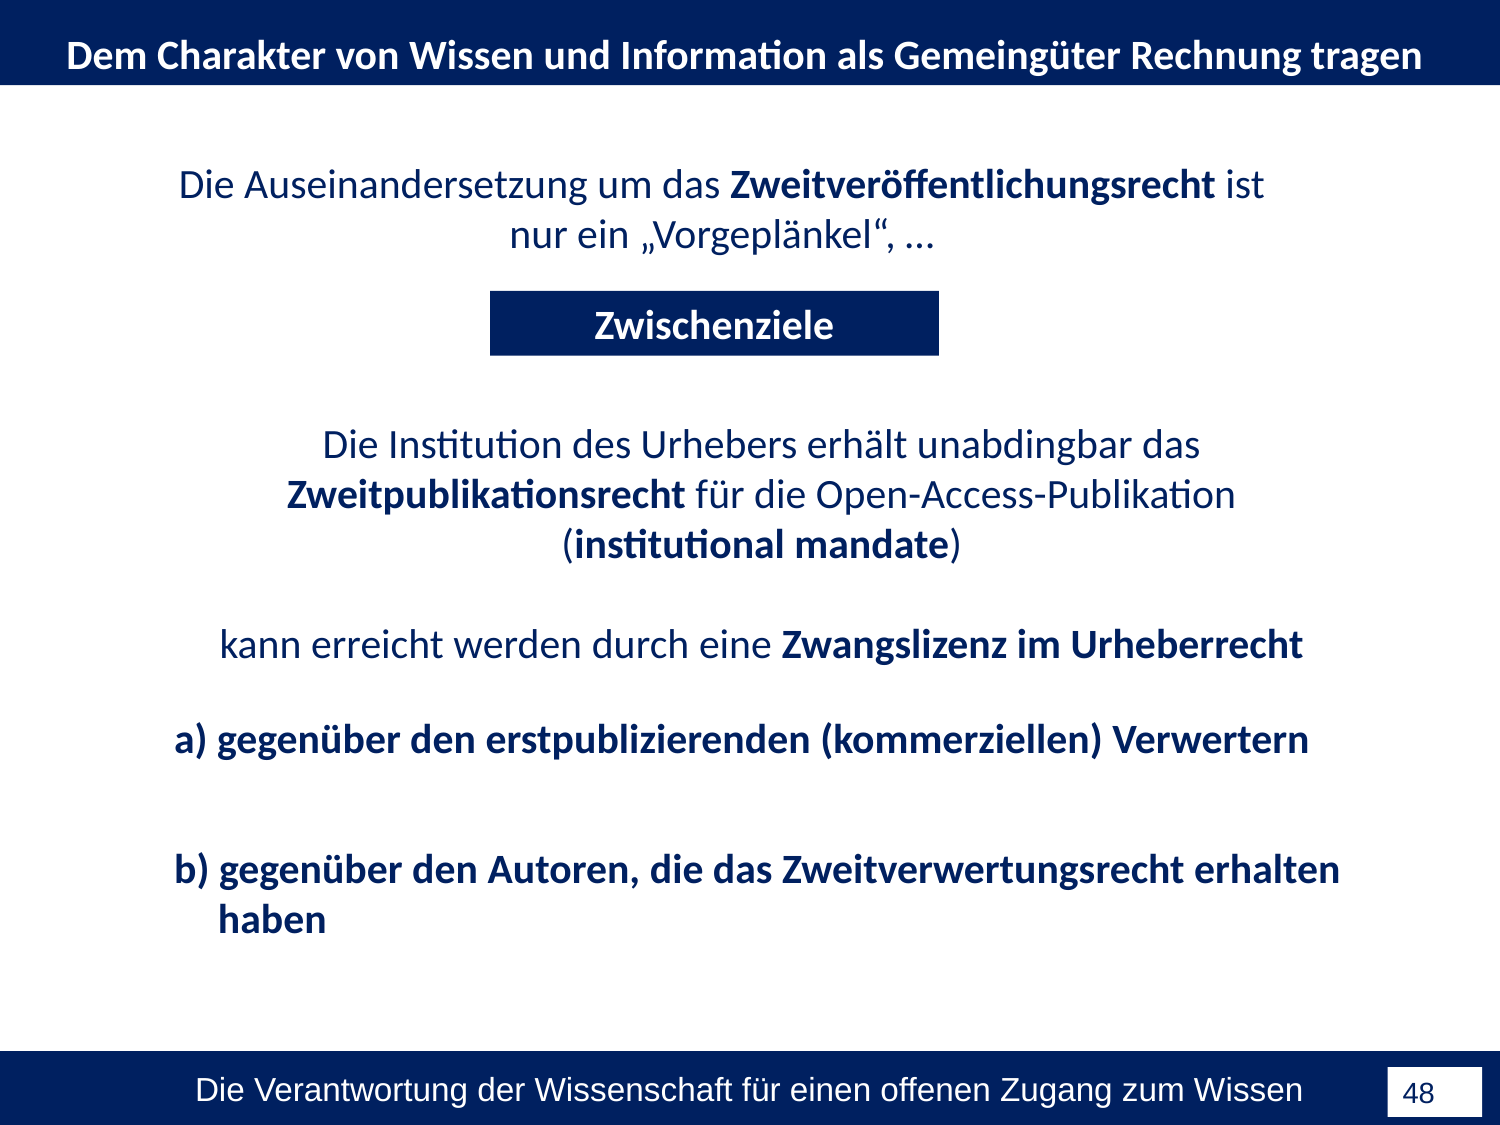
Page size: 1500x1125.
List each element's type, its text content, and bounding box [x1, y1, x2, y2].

text_box Die Auseinandersetzung um das Zweitveröffentlichungsrecht ist nur ein „Vorgeplänkel“, … [147, 148, 1296, 264]
text_box a) gegenüber den erstpublizierenden (kommerziellen) Verwertern [159, 704, 1365, 769]
text_box Zwischenziele [490, 290, 939, 356]
text_box Dem Charakter von Wissen und Information als Gemeingüter Rechnung tragen [0, 0, 1500, 86]
text_box b) gegenüber den Autoren, die das Zweitverwertungsrecht erhalten haben [159, 834, 1365, 949]
text_box Die Institution des Urhebers erhält unabdingbar das Zweitpublikationsrecht für die Open-Access-Publikation (institutional mandate) [159, 408, 1365, 574]
text_box kann erreicht werden durch eine Zwangslizenz im Urheberrecht [159, 609, 1365, 675]
